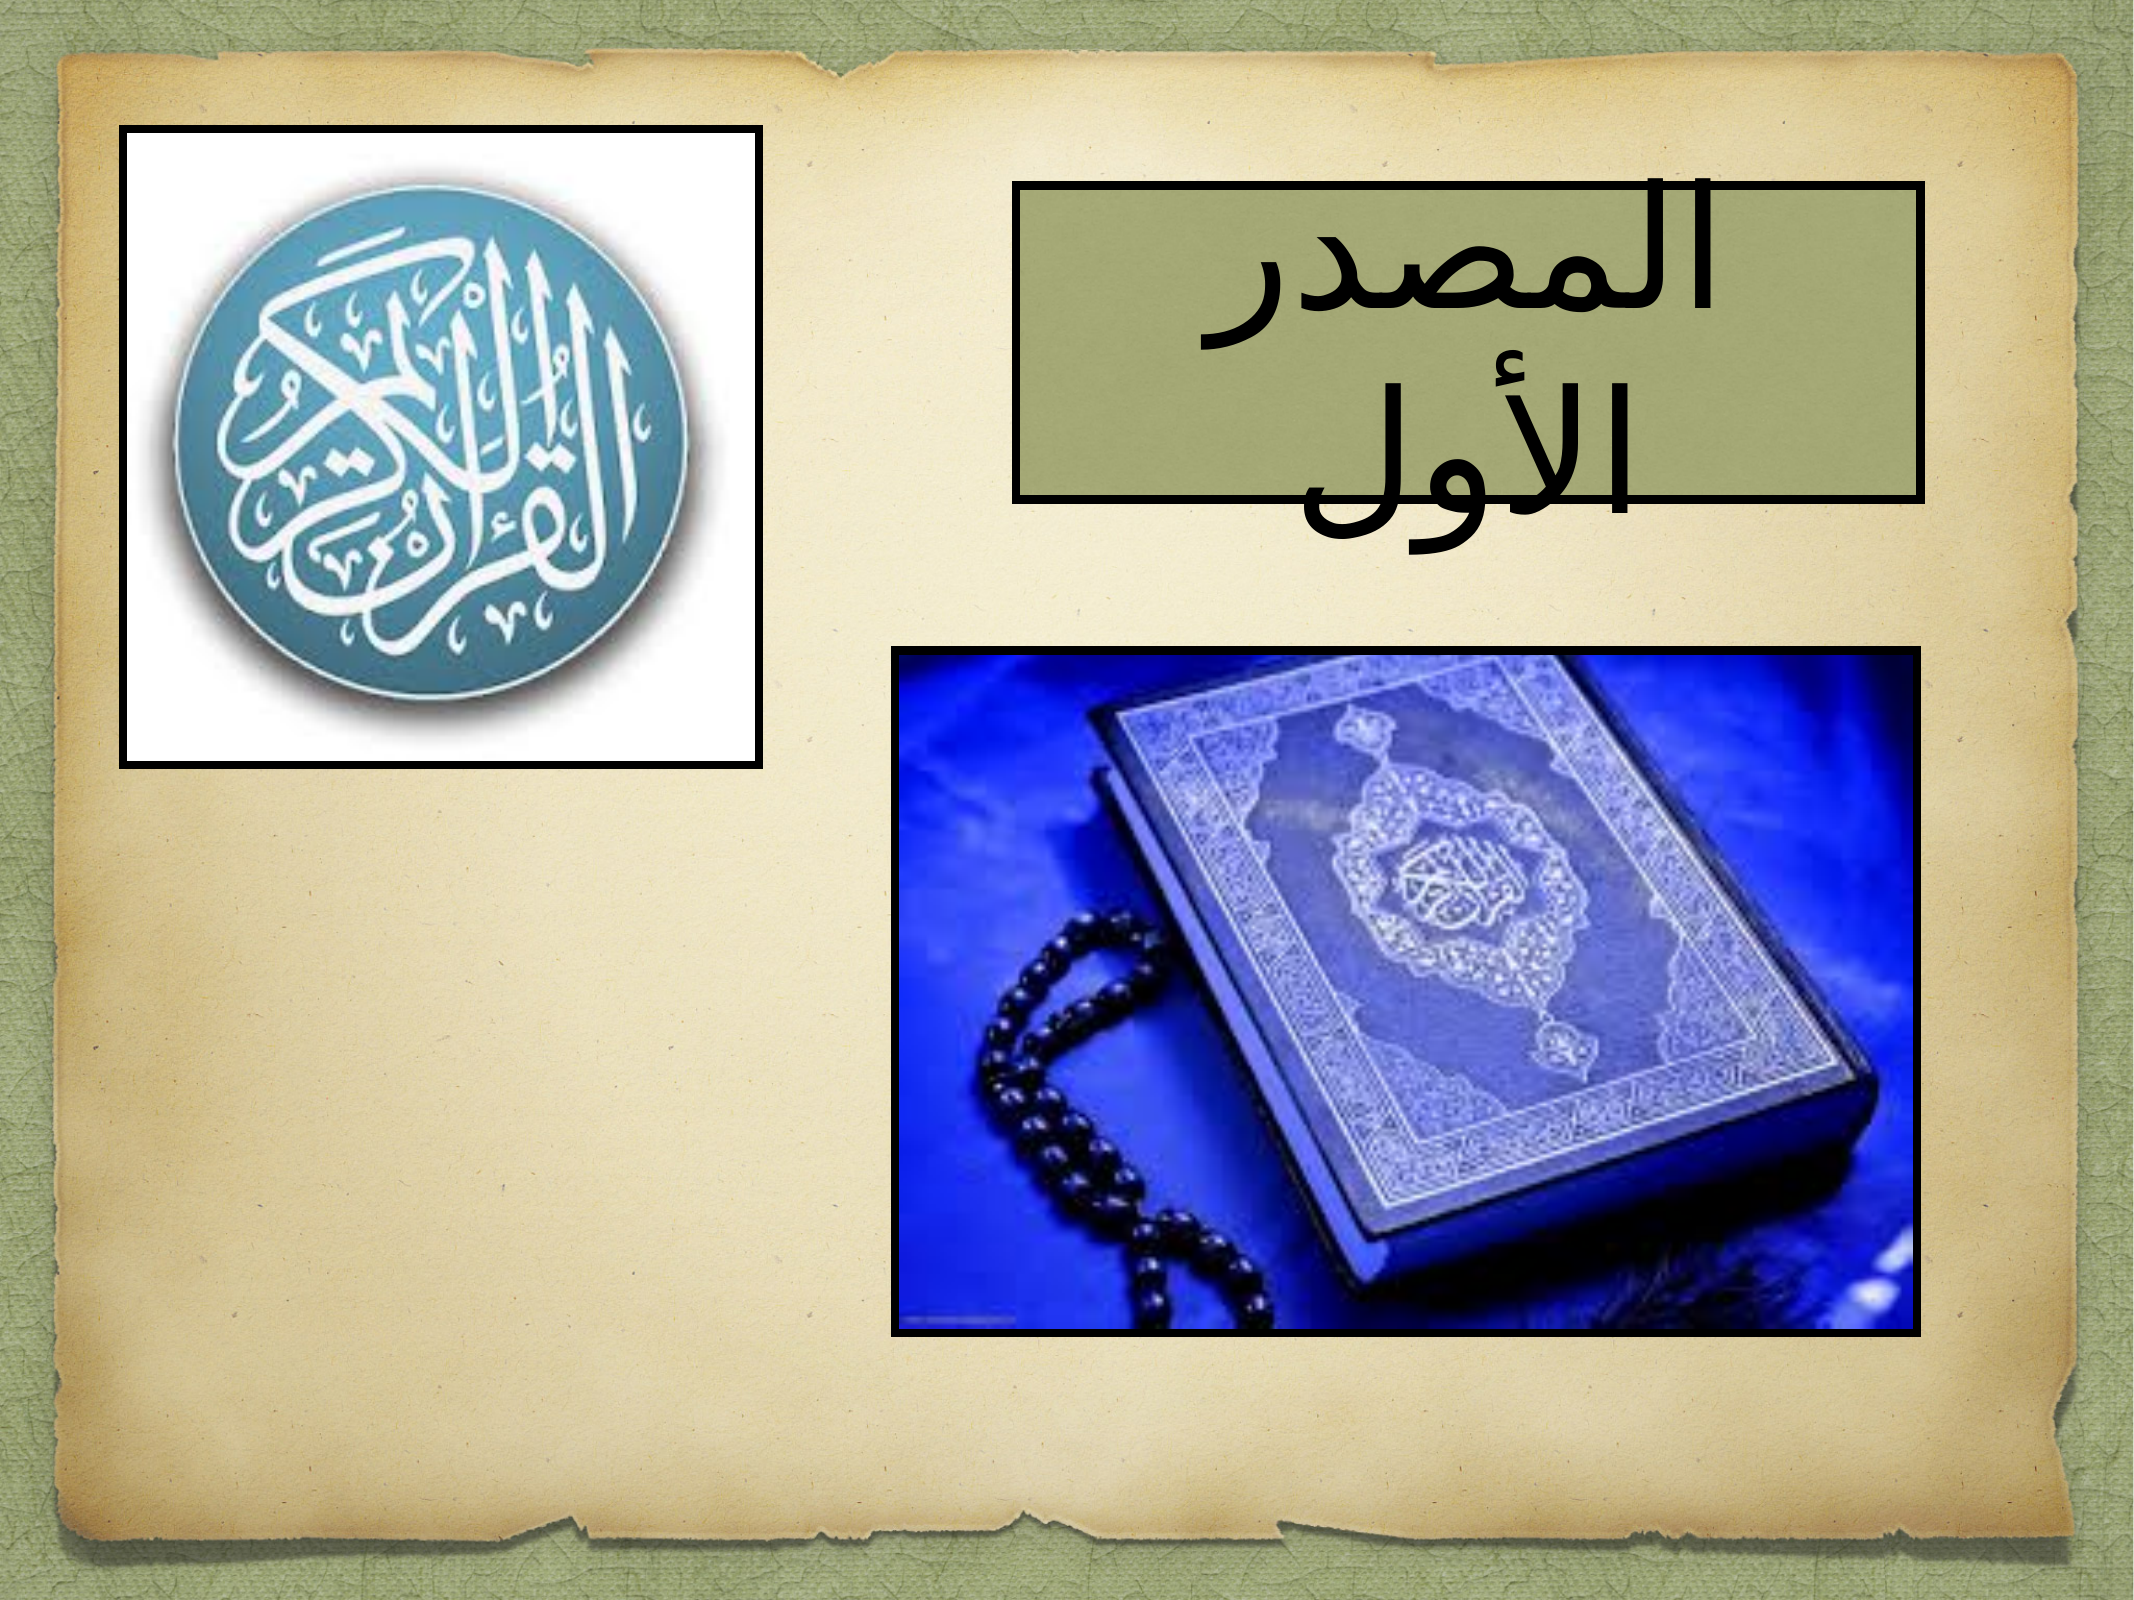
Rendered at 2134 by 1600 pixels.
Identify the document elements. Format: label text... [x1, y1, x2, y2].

text_box المصدر الأول [1015, 185, 1921, 500]
picture [0, 0, 2134, 1600]
